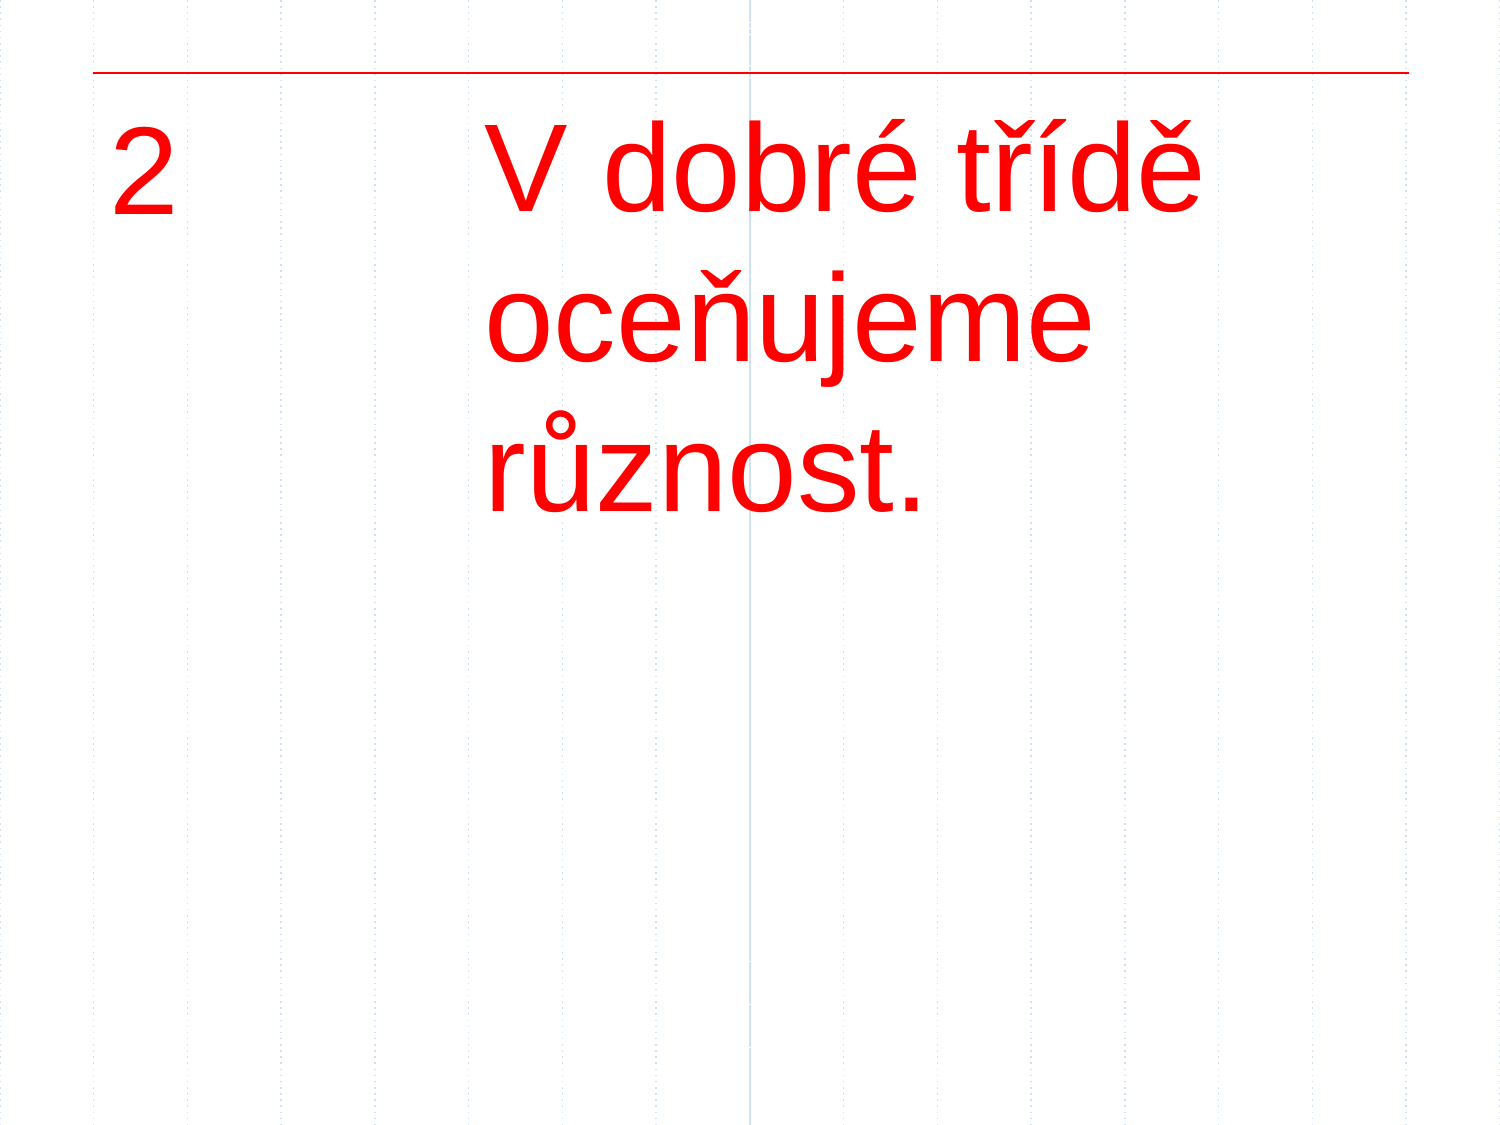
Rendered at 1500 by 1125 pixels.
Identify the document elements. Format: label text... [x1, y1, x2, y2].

text_box 2 [94, 80, 272, 441]
text_box V dobré třídě oceňujeme různost. [469, 80, 1408, 1063]
